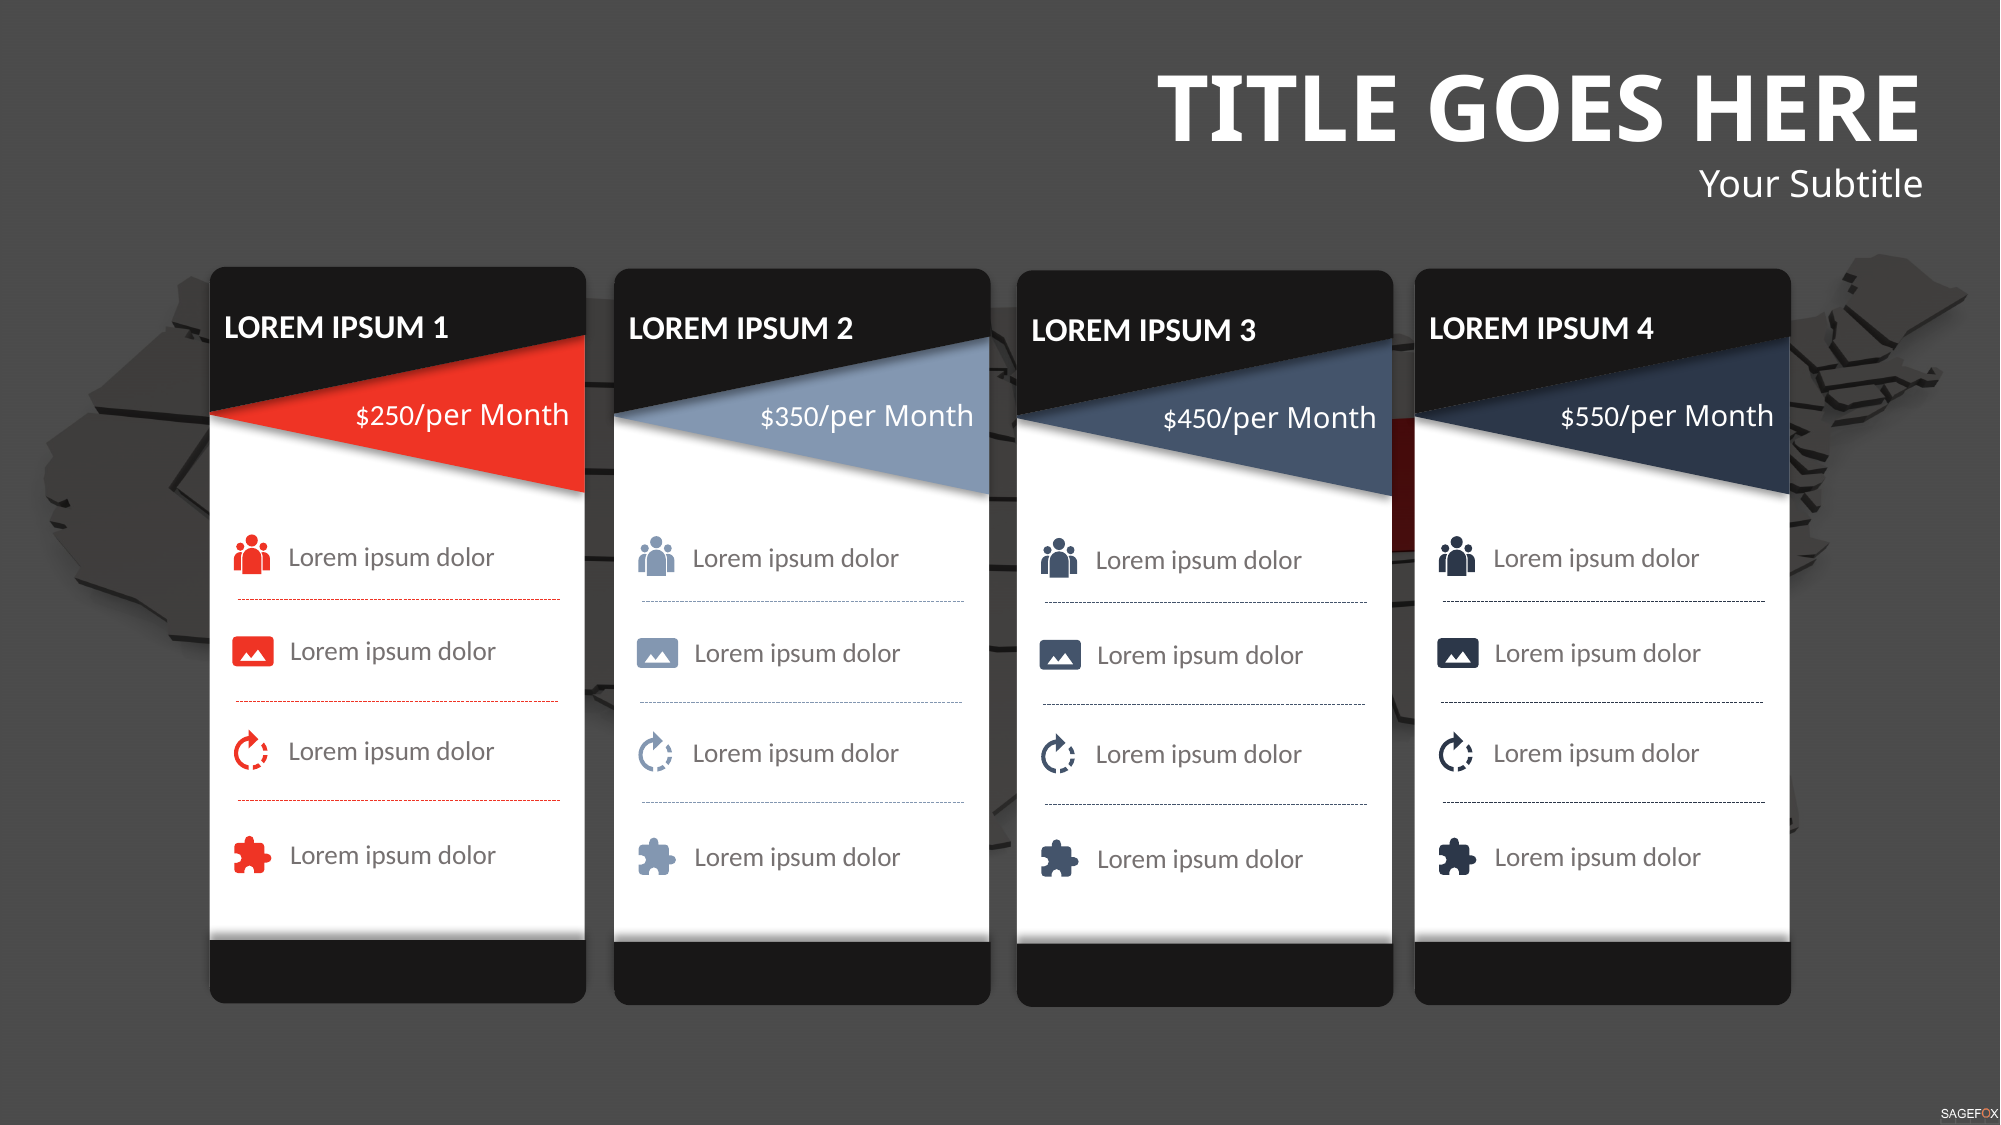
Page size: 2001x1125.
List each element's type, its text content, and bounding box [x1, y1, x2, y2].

text_box [1015, 429, 1393, 932]
text_box $550/per Month [1528, 414, 1790, 440]
picture [0, 0, 2001, 1125]
text_box [234, 835, 272, 874]
text_box TITLE GOES HERE Your Subtitle [1035, 42, 1939, 212]
text_box Lorem ipsum dolor [1478, 533, 1790, 581]
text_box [1414, 268, 1792, 414]
text_box [1068, 758, 1075, 767]
text_box Lorem ipsum dolor [1082, 834, 1394, 882]
text_box Lorem ipsum dolor [275, 830, 587, 878]
text_box $250/per Month [323, 412, 585, 439]
text_box Lorem ipsum dolor [1480, 832, 1792, 880]
text_box Lorem ipsum dolor [275, 626, 587, 674]
text_box [1041, 839, 1079, 877]
text_box [613, 940, 992, 1007]
text_box [232, 636, 274, 667]
text_box [1068, 746, 1075, 755]
text_box [1039, 639, 1081, 670]
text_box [1016, 270, 1394, 416]
text_box [233, 534, 270, 575]
text_box $450/per Month [1131, 416, 1392, 442]
text_box [1466, 756, 1473, 766]
text_box [665, 744, 673, 753]
text_box Lorem ipsum dolor [678, 533, 990, 581]
text_box [1413, 428, 1791, 931]
text_box [638, 731, 663, 772]
text_box [1041, 733, 1066, 774]
text_box [1466, 744, 1473, 753]
text_box Lorem ipsum dolor [1082, 629, 1394, 677]
text_box [225, 412, 586, 494]
text_box [208, 939, 588, 1005]
text_box [1439, 837, 1477, 875]
text_box [208, 427, 586, 929]
text_box [636, 638, 679, 668]
text_box Lorem ipsum dolor [1081, 729, 1392, 777]
text_box [252, 763, 262, 770]
text_box $350/per Month [728, 414, 990, 440]
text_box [209, 266, 587, 412]
text_box Lorem ipsum dolor [273, 725, 585, 773]
text_box [261, 755, 268, 764]
text_box [1438, 536, 1475, 576]
text_box Lorem ipsum dolor [273, 531, 585, 579]
text_box [638, 837, 676, 875]
text_box [261, 742, 268, 751]
text_box [634, 414, 991, 496]
text_box [233, 729, 259, 770]
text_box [614, 268, 991, 414]
text_box [638, 536, 675, 576]
text_box [1060, 766, 1069, 774]
text_box [1037, 416, 1393, 498]
text_box Lorem ipsum dolor [679, 832, 991, 880]
text_box Lorem ipsum dolor [1081, 535, 1392, 583]
text_box Lorem ipsum dolor [1478, 727, 1790, 775]
text_box [613, 428, 991, 930]
text_box [1015, 942, 1395, 1008]
text_box [1437, 638, 1479, 668]
text_box Lorem ipsum dolor [1480, 627, 1792, 676]
text_box [1041, 537, 1078, 578]
text_box Lorem ipsum dolor [678, 727, 990, 775]
text_box [1435, 414, 1791, 496]
text_box [665, 756, 673, 766]
text_box [657, 765, 666, 772]
text_box [1457, 765, 1467, 772]
text_box Lorem ipsum dolor [679, 627, 991, 676]
text_box [1413, 940, 1793, 1007]
text_box [1438, 731, 1464, 772]
